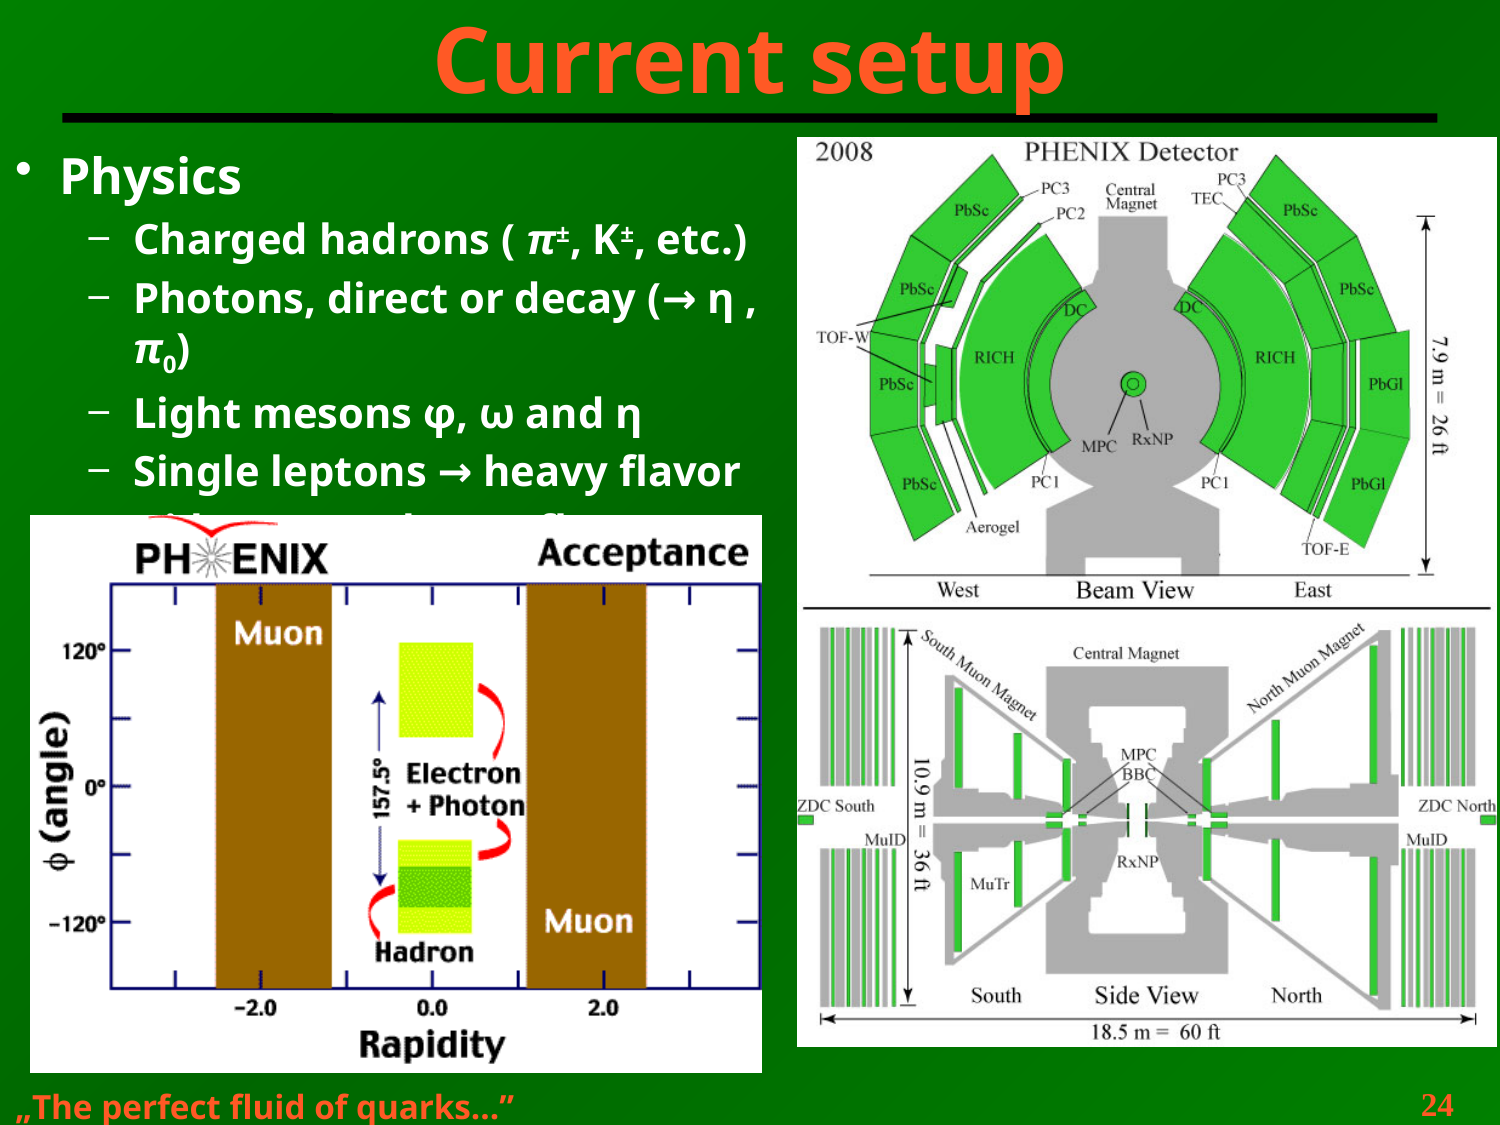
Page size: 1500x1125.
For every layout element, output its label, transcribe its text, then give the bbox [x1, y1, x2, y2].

title Current setup [0, 6, 1500, 108]
picture [29, 515, 762, 1073]
slide_number 24 [1374, 1082, 1500, 1125]
picture [796, 136, 1497, 1048]
list Physics Charged hadrons ( π±, K±, etc.) Photons, direct or decay (→ η , π0) Light mesons φ, ω and η Single leptons → heavy flavor Di-leptons → heavy flavor, J/Ψ [0, 136, 795, 552]
